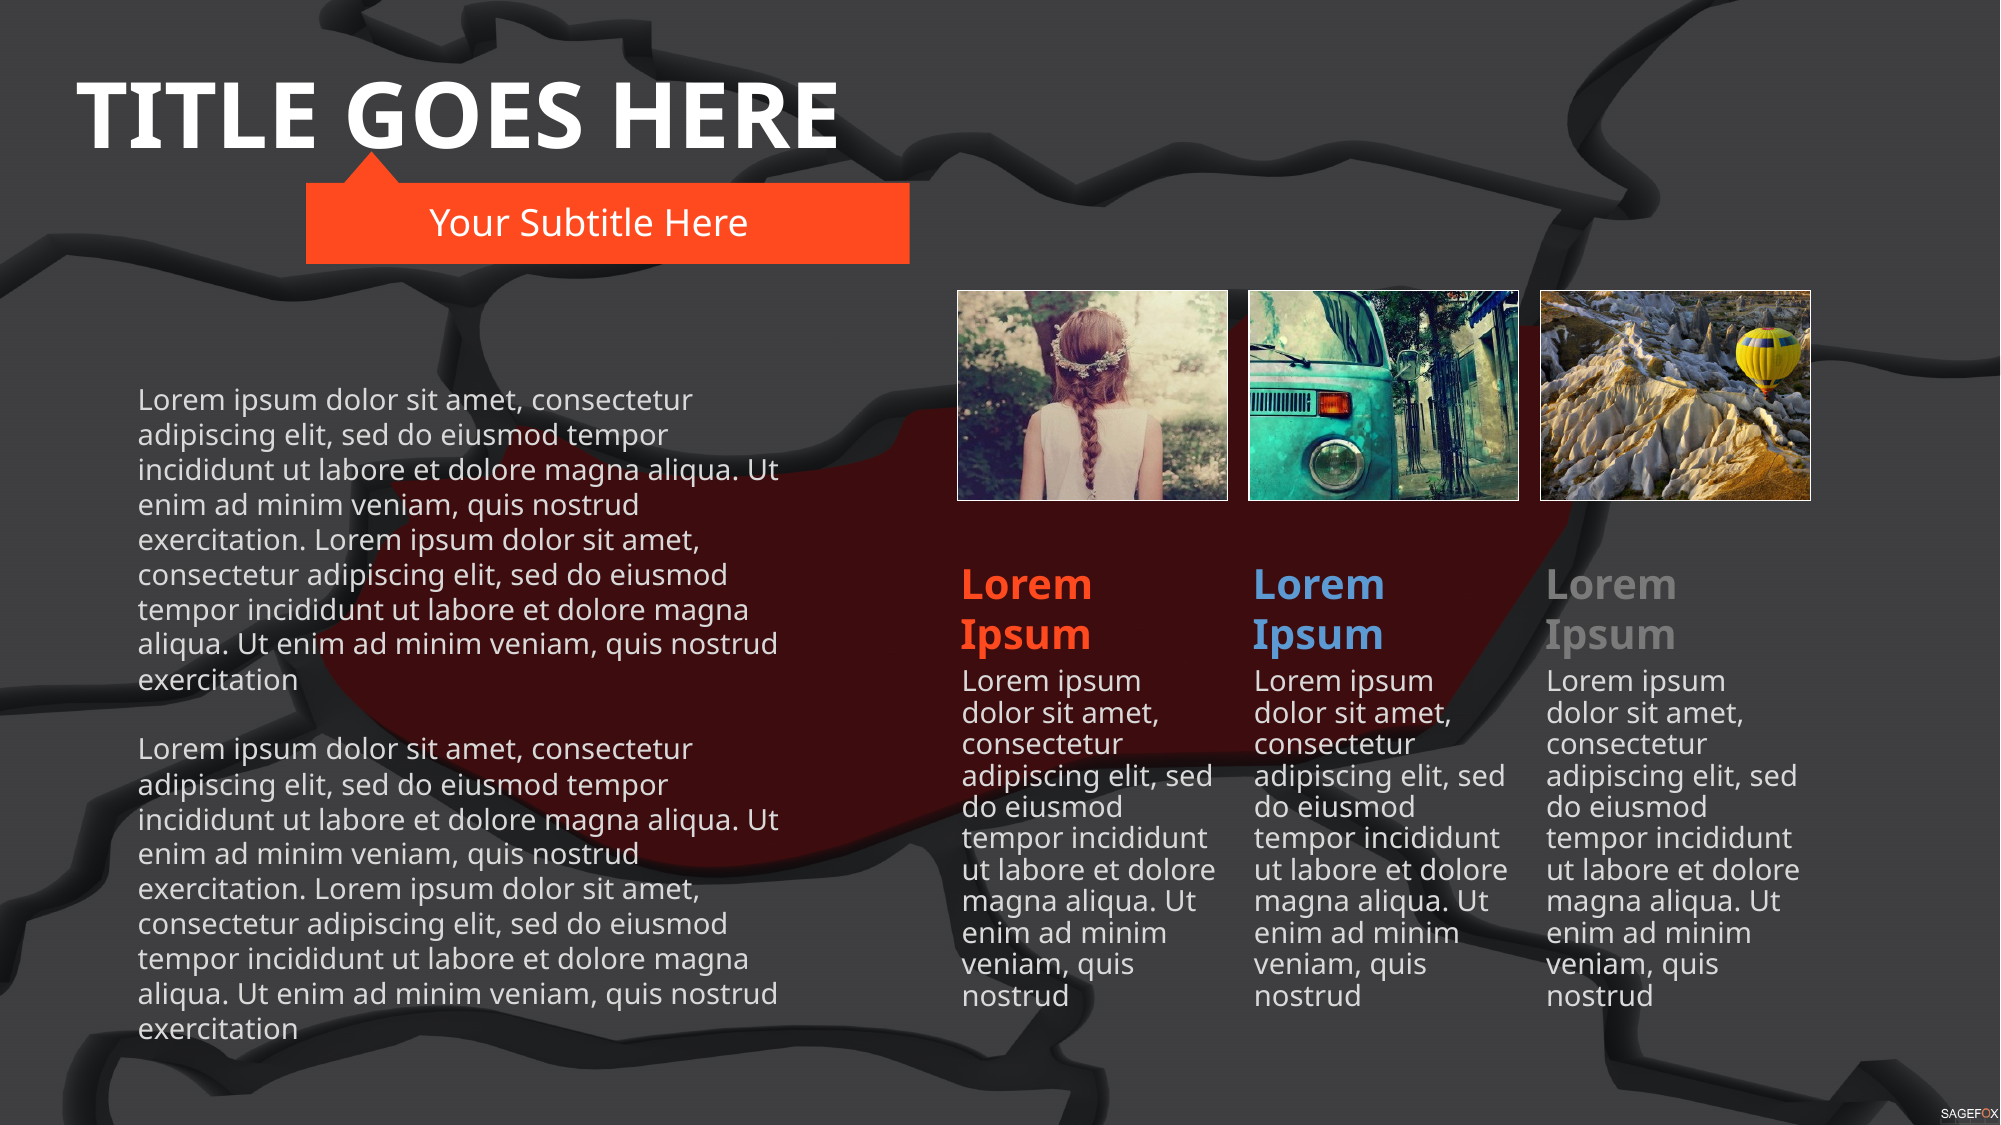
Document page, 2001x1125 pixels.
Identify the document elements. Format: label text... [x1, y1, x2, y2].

text_box [1540, 290, 1812, 502]
text_box [1248, 290, 1520, 502]
text_box [956, 290, 1228, 502]
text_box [1237, 550, 1515, 1000]
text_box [1530, 550, 1807, 1000]
text_box TITLE GOES HERE [60, 49, 965, 175]
picture [1940, 0, 2001, 1125]
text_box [945, 550, 1223, 1000]
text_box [306, 151, 910, 264]
text_box Lorem ipsum dolor sit amet, consectetur adipiscing elit, sed do eiusmod tempor incididunt ut labore et dolore magna aliqua. Ut enim ad minim veniam, quis nostrud exercitation. Lorem ipsum dolor sit amet, consectetur adipiscing elit, sed do eiusmod tempor incididunt ut labore et dolore magna aliqua. Ut enim ad minim veniam, quis nostrud exercitation Lorem ipsum dolor sit amet, consectetur adipiscing elit, sed do eiusmod tempor incididunt ut labore et dolore magna aliqua. Ut enim ad minim veniam, quis nostrud exercitation. Lorem ipsum dolor sit amet, consectetur adipiscing elit, sed do eiusmod tempor incididunt ut labore et dolore magna aliqua. Ut enim ad minim veniam, quis nostrud exercitation [122, 373, 798, 1125]
